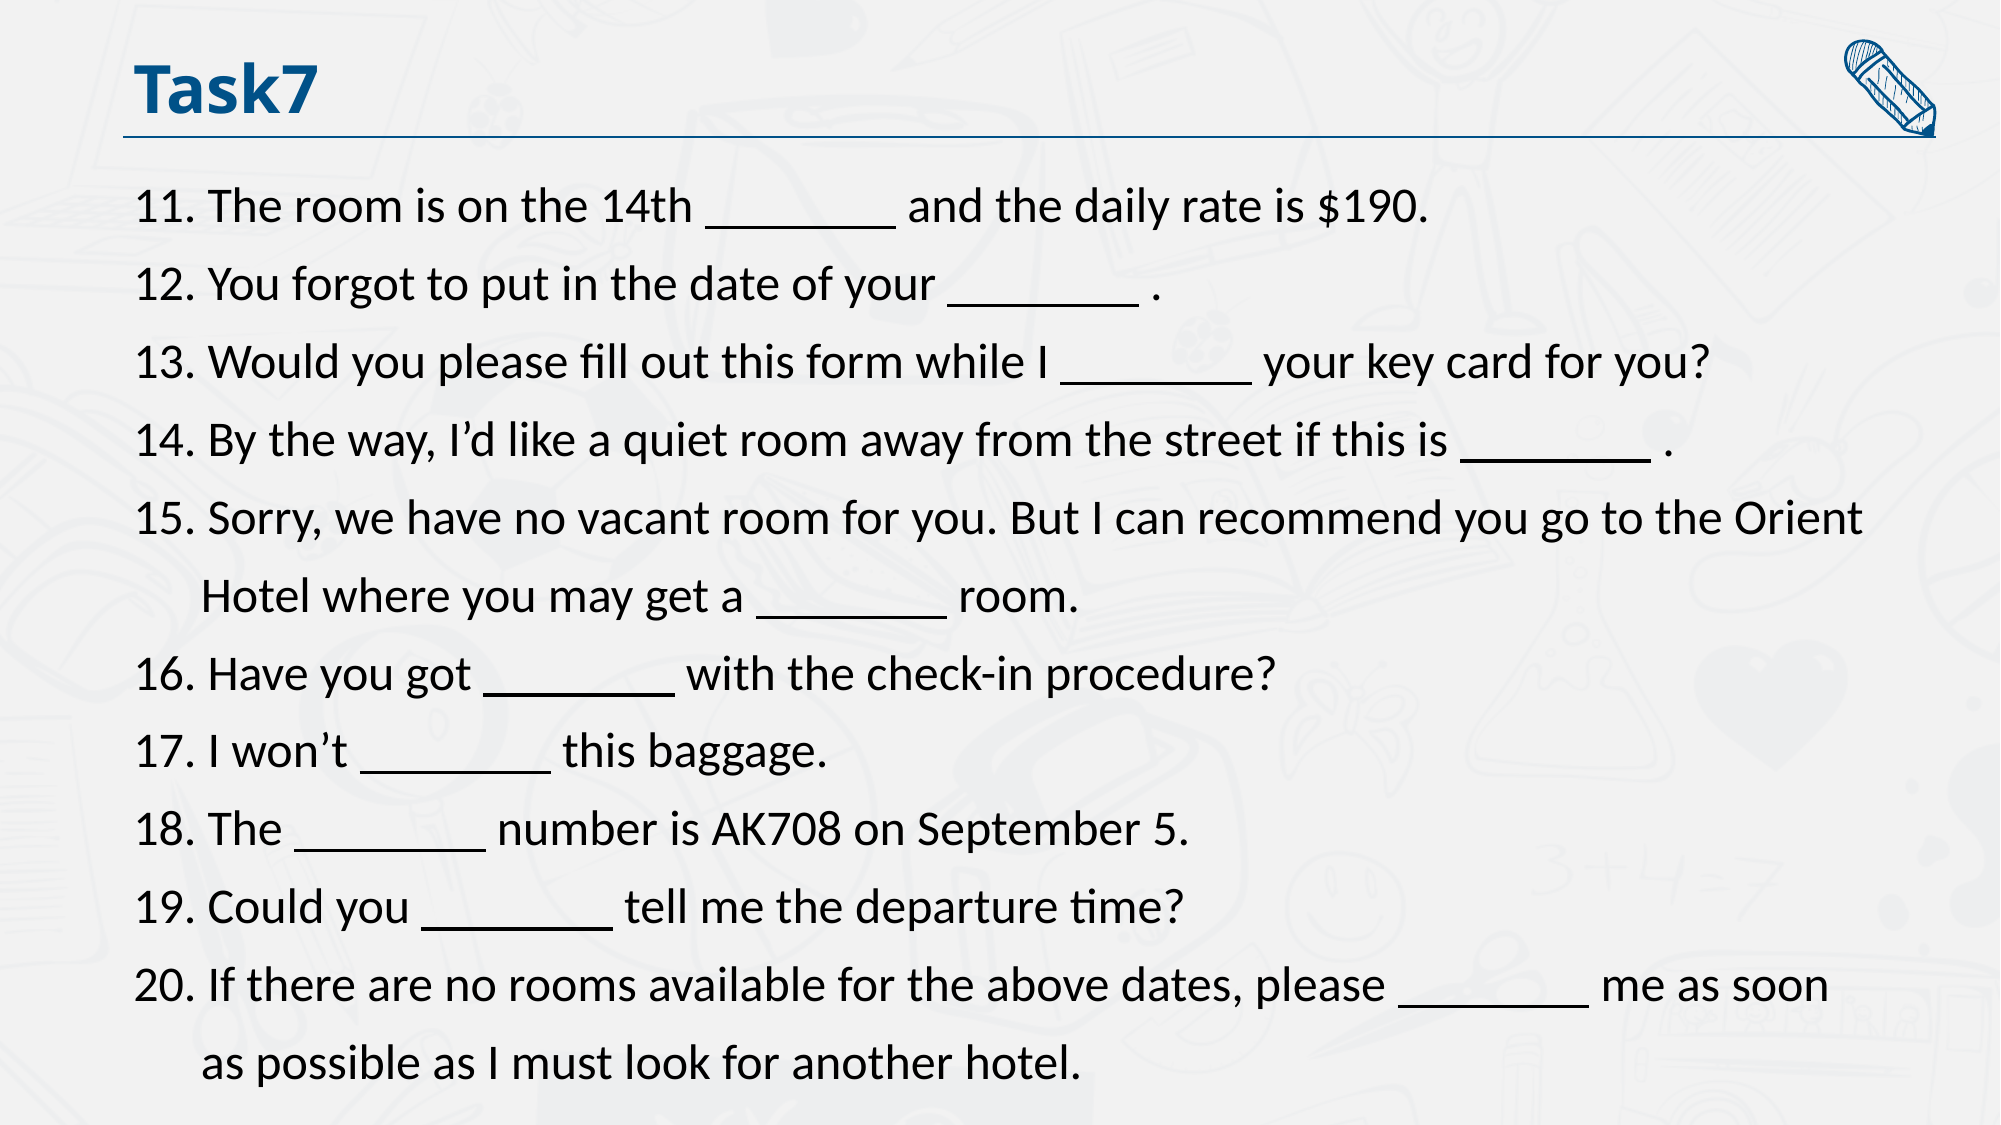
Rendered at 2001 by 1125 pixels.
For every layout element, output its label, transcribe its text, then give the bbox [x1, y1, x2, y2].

text_box Task7 [118, 0, 1916, 170]
text_box 11. The room is on the 14th and the daily rate is $190. 12. You forgot to put in the date of your . 13. Would you please fill out this form while I your key card for you? 14. By the way, I’d like a quiet room away from the street if this is . 15. Sorry, we have no vacant room for you. But I can recommend you go to the Orient Hotel where you may get a room. 16. Have you got with the check-in procedure? 17. I won’t this baggage. 18. The number is AK708 on September 5. 19. Could you tell me the departure time? 20. If there are no rooms available for the above dates, please me as soon as possible as I must look for another hotel. [118, 146, 1899, 1098]
